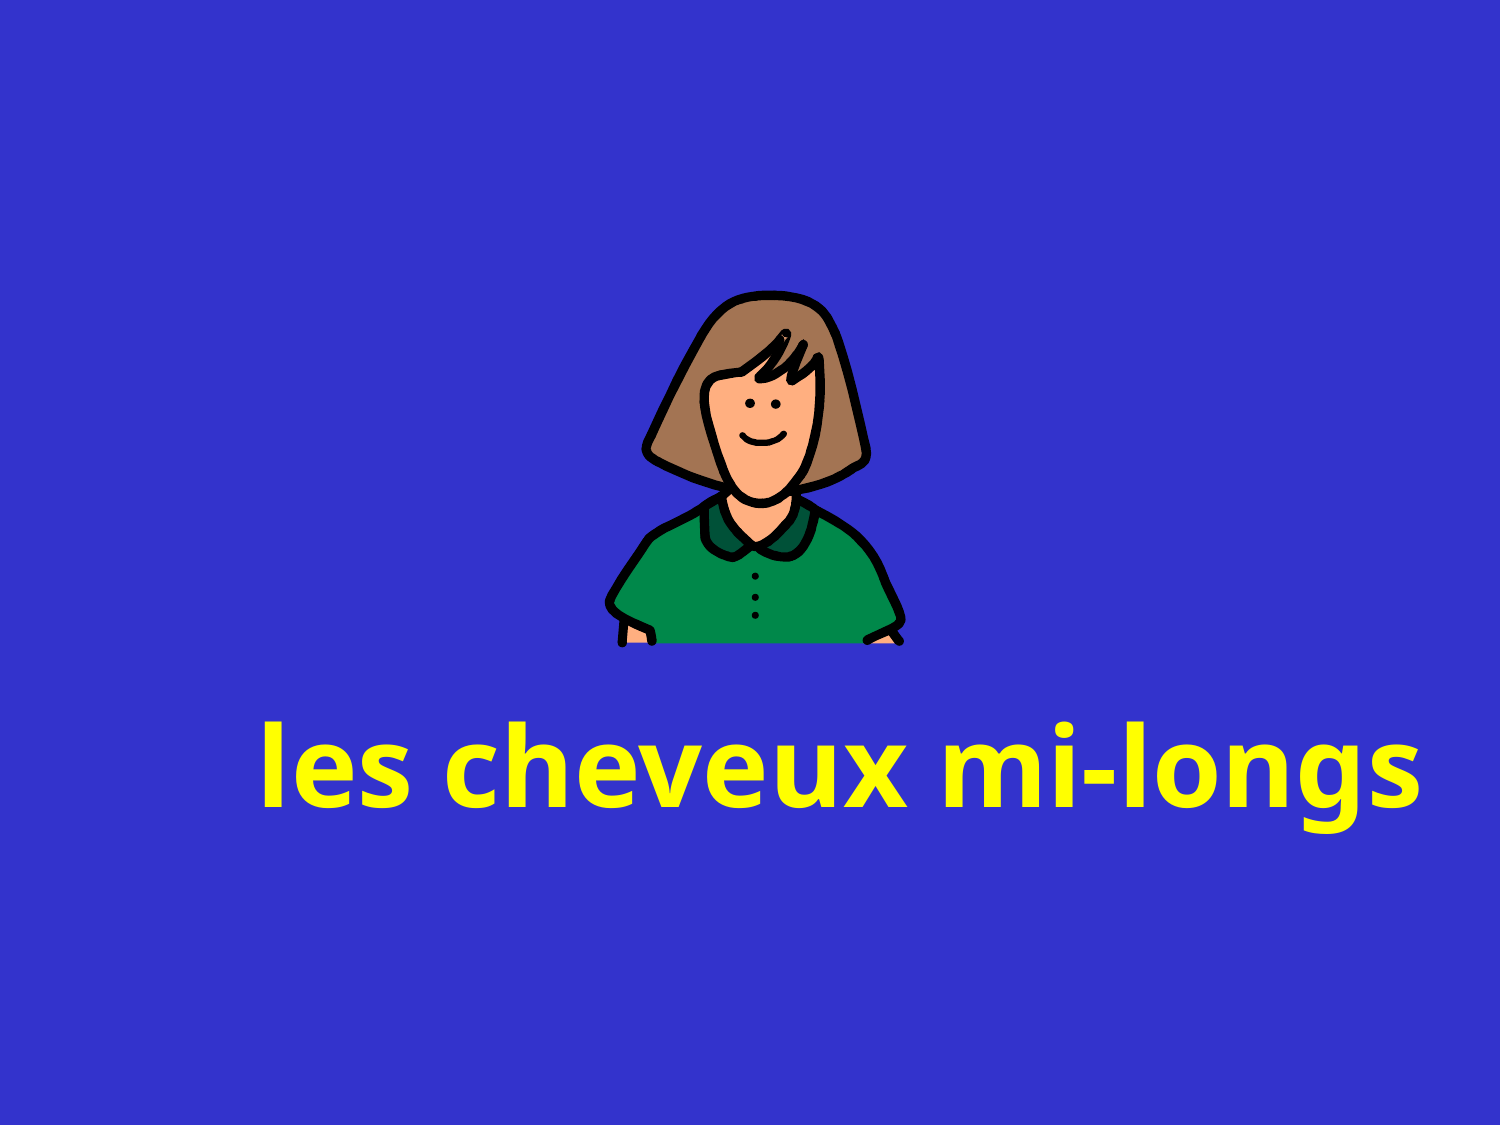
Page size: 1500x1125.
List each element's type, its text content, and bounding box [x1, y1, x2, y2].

text_box les cheveux mi-longs [242, 687, 1439, 838]
picture [525, 278, 973, 658]
